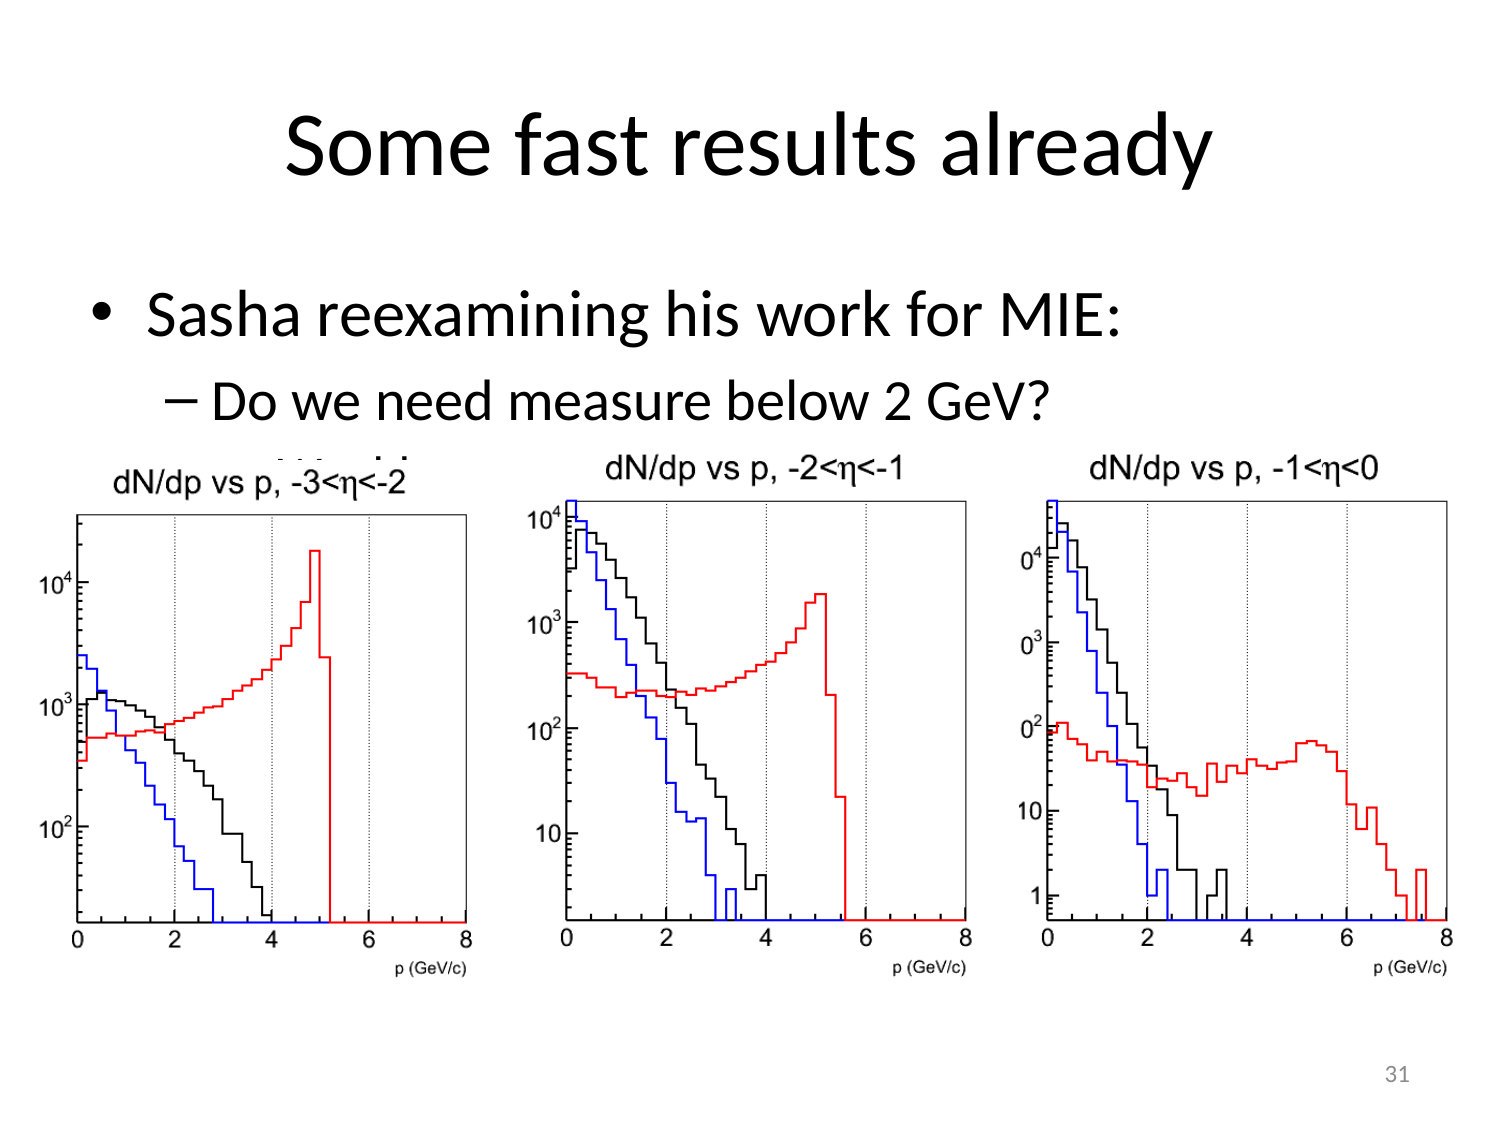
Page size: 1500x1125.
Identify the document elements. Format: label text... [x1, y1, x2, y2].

title Some fast results already [75, 45, 1425, 233]
list Sasha reexamining his work for MIE: Do we need measure below 2 GeV? Would require much better hadron rejection Can we use event topology to get better rejection [75, 262, 1425, 458]
picture [0, 445, 1500, 1006]
slide_number 31 [1074, 1042, 1425, 1103]
